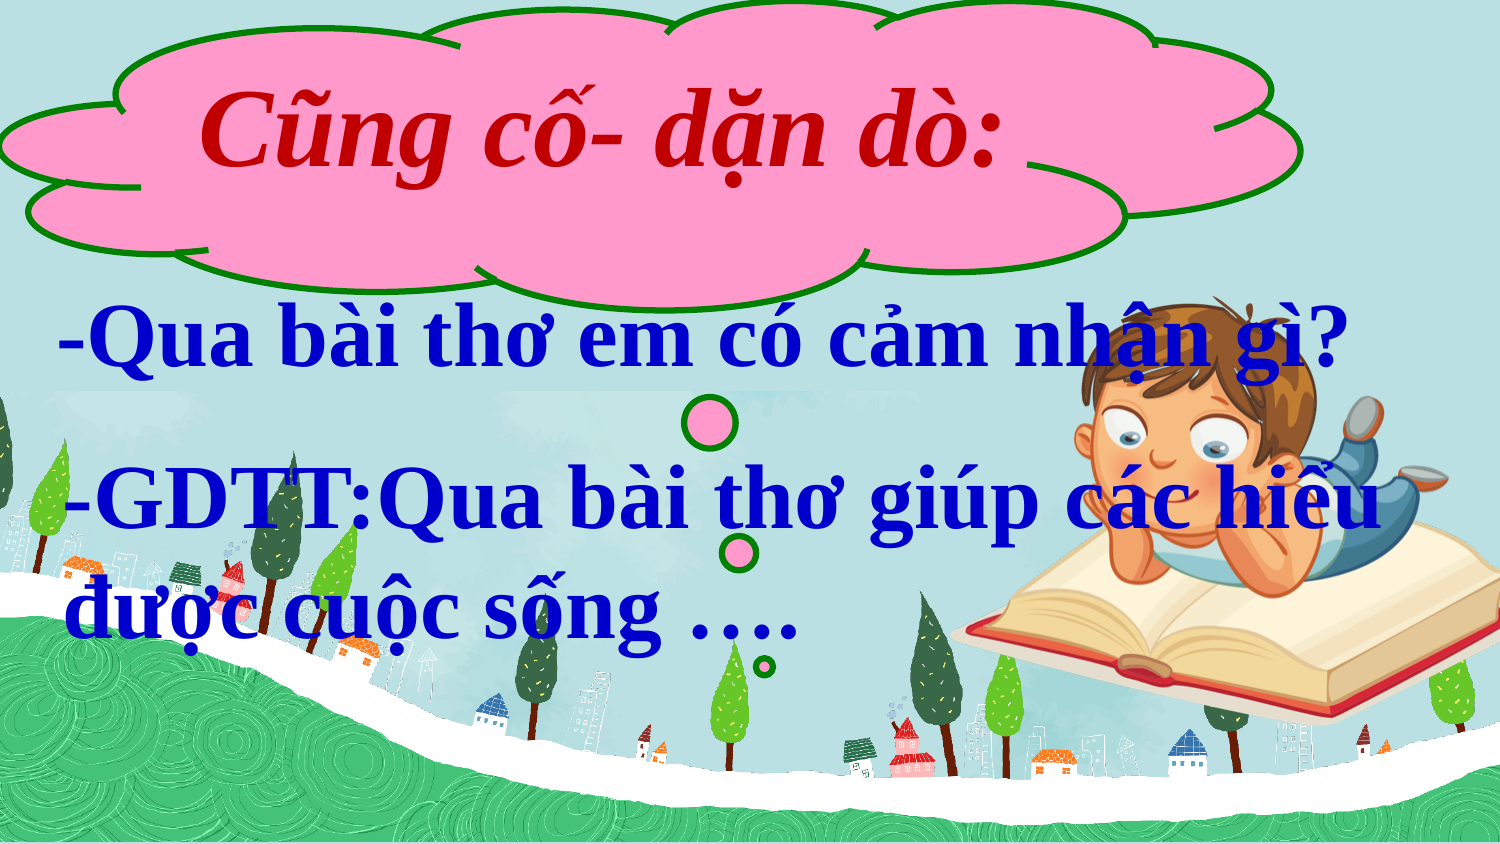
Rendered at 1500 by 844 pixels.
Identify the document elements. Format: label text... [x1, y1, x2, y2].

picture [0, 296, 1500, 842]
text_box -Qua bài thơ em có cảm nhận gì? [41, 267, 1417, 391]
text_box Cũng cố- dặn dò: [0, 0, 1301, 267]
